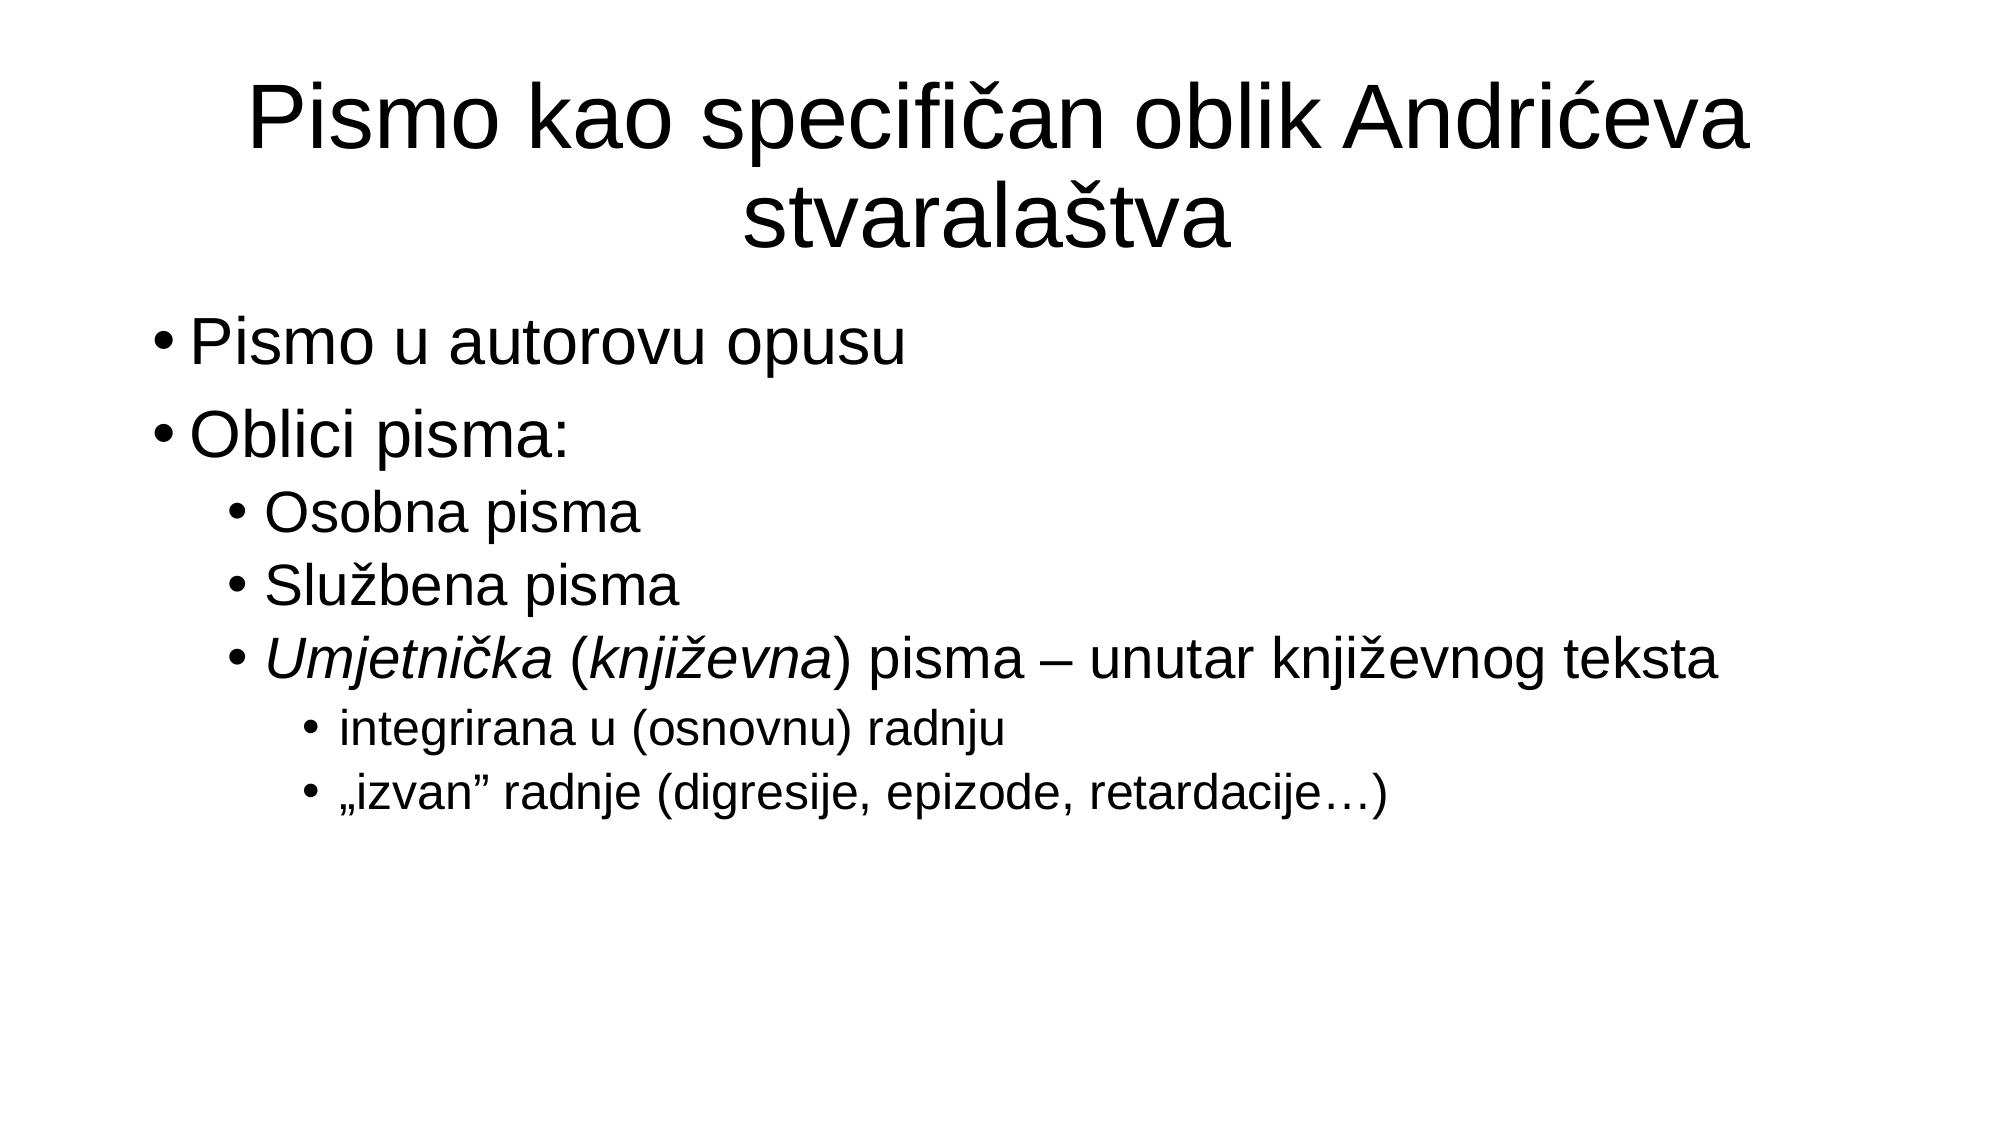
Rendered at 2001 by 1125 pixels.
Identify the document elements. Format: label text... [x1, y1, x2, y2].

title Pismo kao specifičan oblik Andrićeva stvaralaštva [137, 59, 1863, 278]
list Pismo u autorovu opusu Oblici pisma: Osobna pisma Službena pisma Umjetnička (književna) pisma – unutar književnog teksta integrirana u (osnovnu) radnju „izvan” radnje (digresije, epizode, retardacije…) [137, 299, 1863, 1014]
